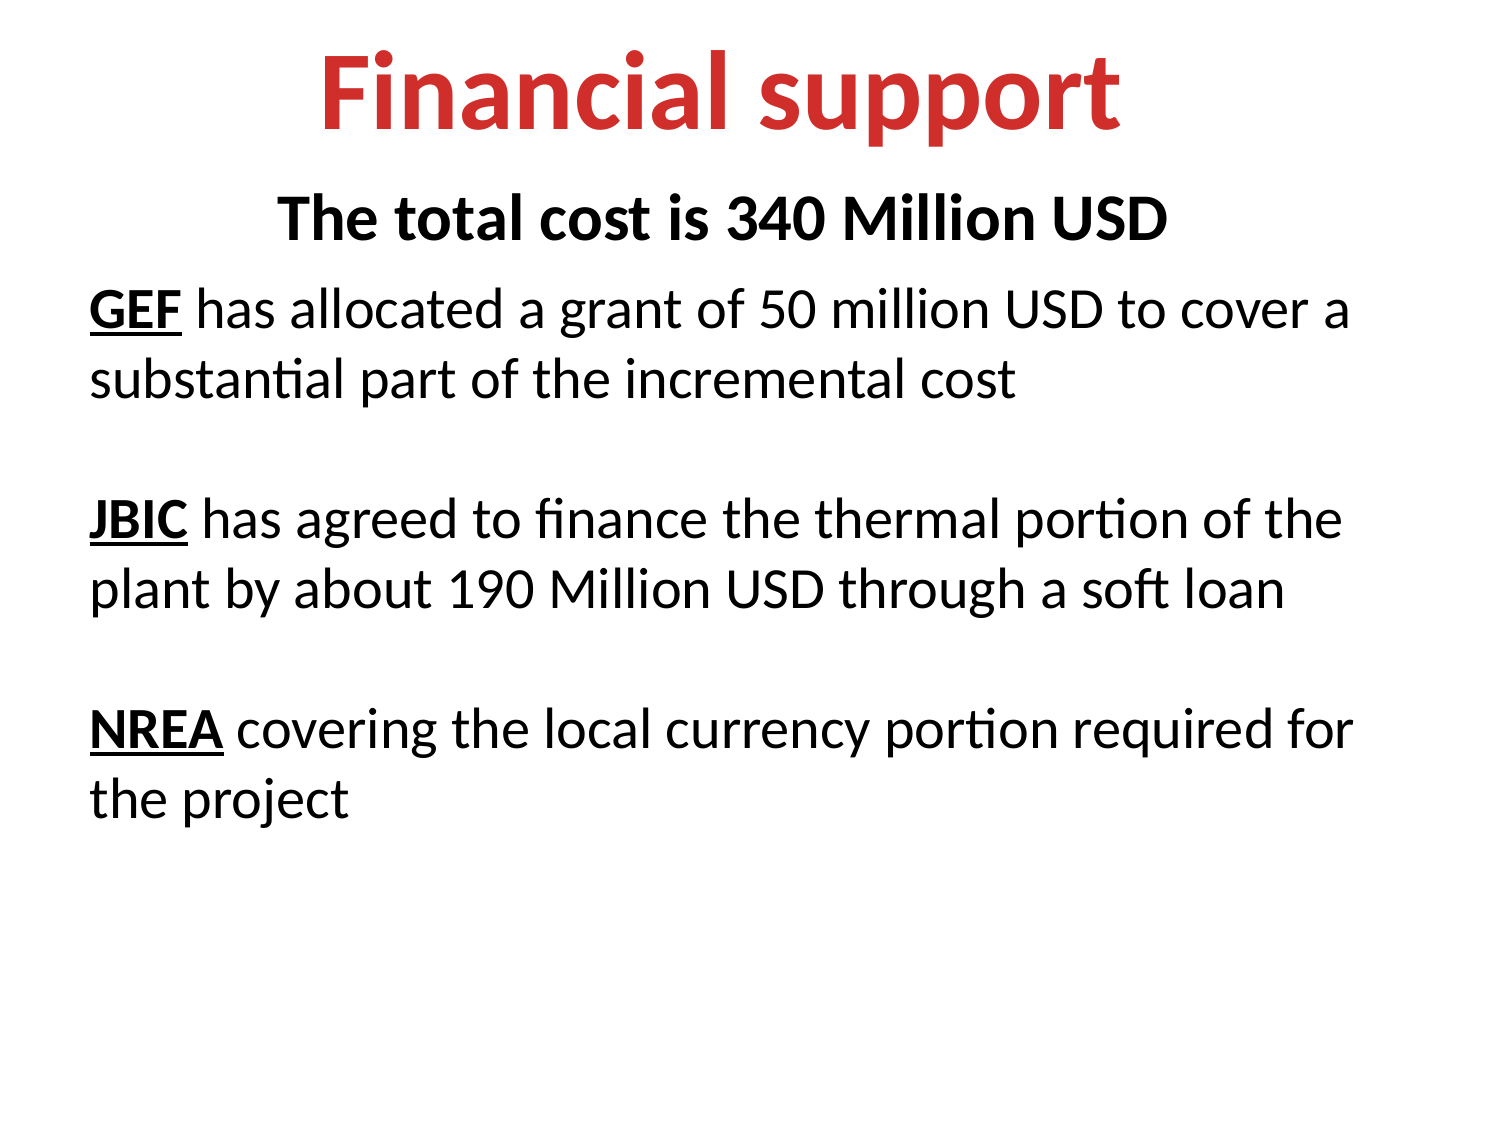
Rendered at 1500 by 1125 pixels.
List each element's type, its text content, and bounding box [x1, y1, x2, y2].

text_box The total cost is 340 Million USD [262, 166, 1201, 262]
text_box GEF has allocated a grant of 50 million USD to cover a substantial part of the incremental cost JBIC has agreed to finance the thermal portion of the plant by about 190 Million USD through a soft loan NREA covering the local currency portion required for the project [75, 262, 1388, 837]
text_box Financial support [304, 9, 1139, 160]
